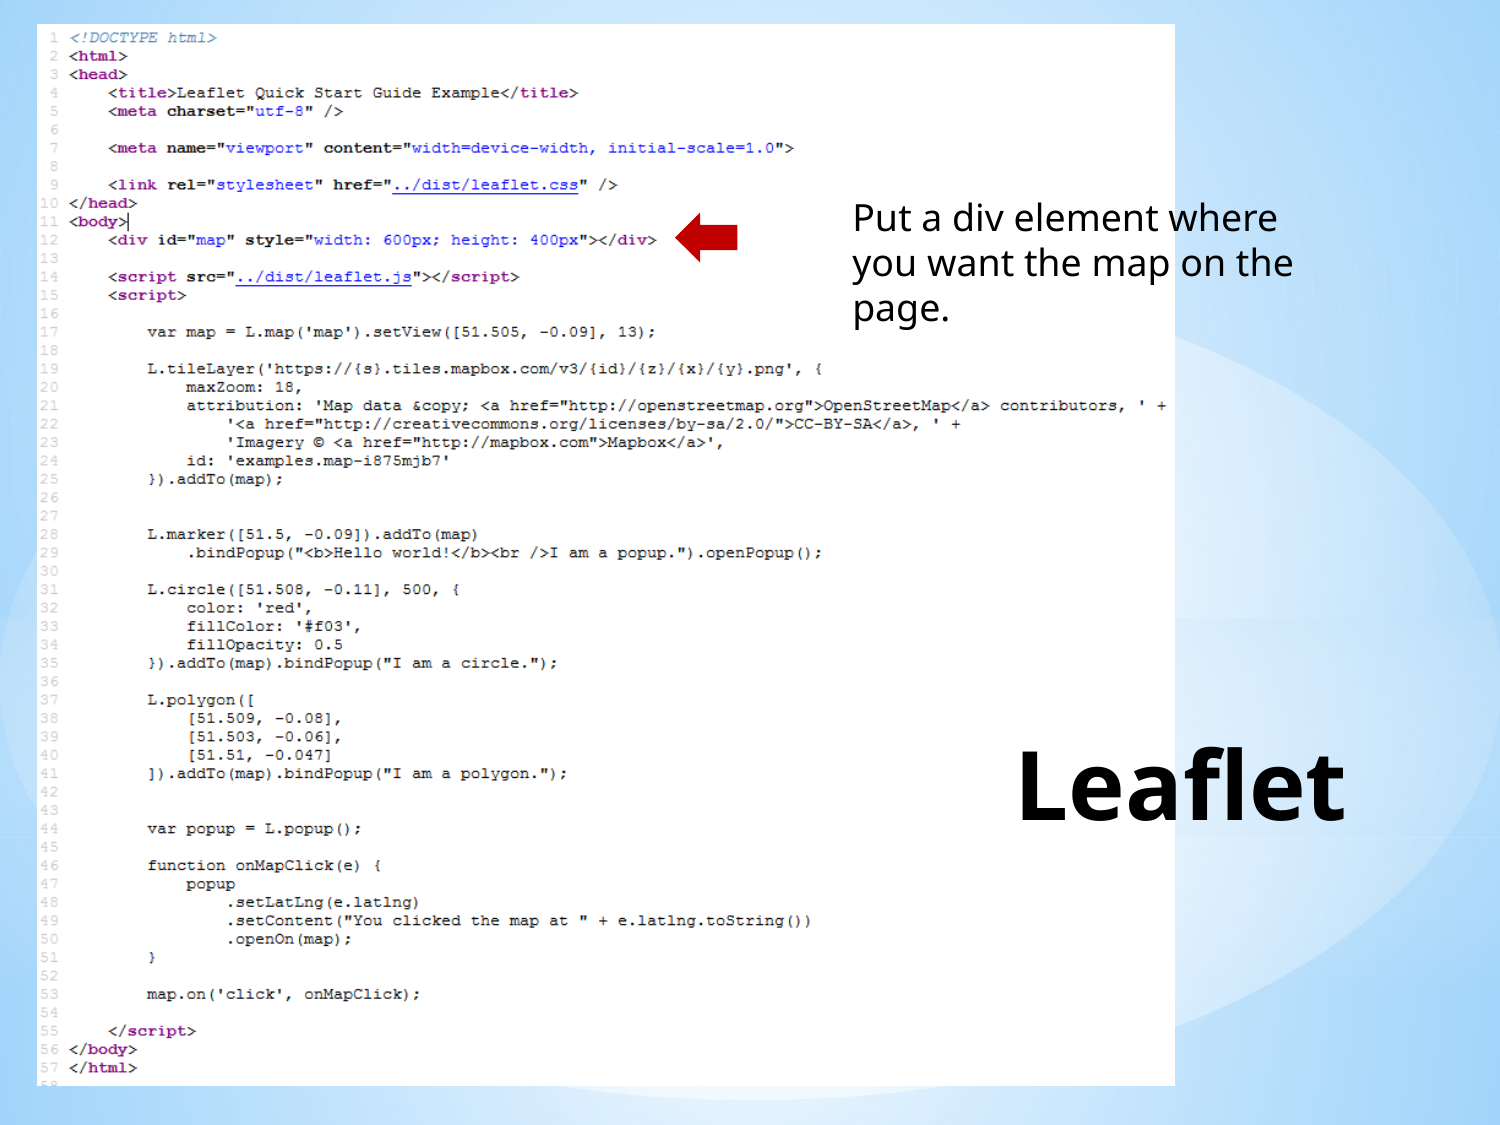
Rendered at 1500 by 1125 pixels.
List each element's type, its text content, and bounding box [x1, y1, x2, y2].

title Leaflet [1180, 717, 1363, 905]
text_box Put a div element where you want the map on the page. [1180, 186, 1350, 337]
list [37, 24, 1176, 1086]
